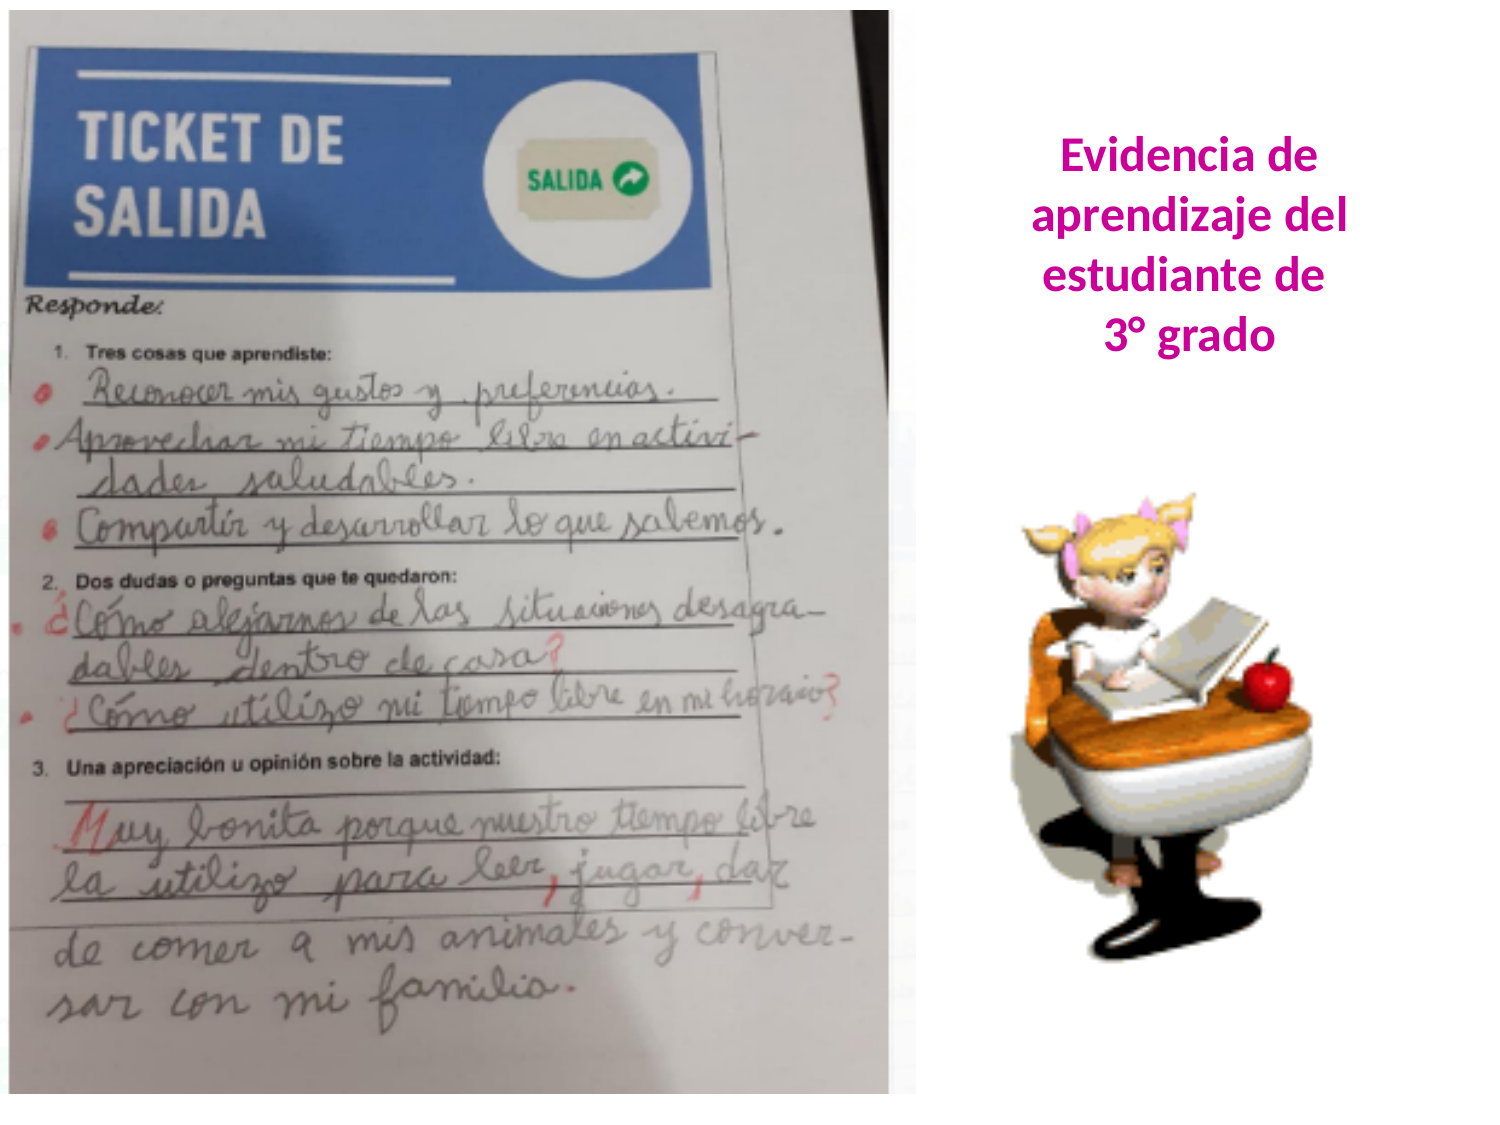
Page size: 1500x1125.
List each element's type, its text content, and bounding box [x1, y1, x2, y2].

picture [947, 370, 1433, 975]
picture [0, 9, 916, 1095]
text_box Evidencia de aprendizaje del estudiante de 3° grado [986, 113, 1394, 369]
